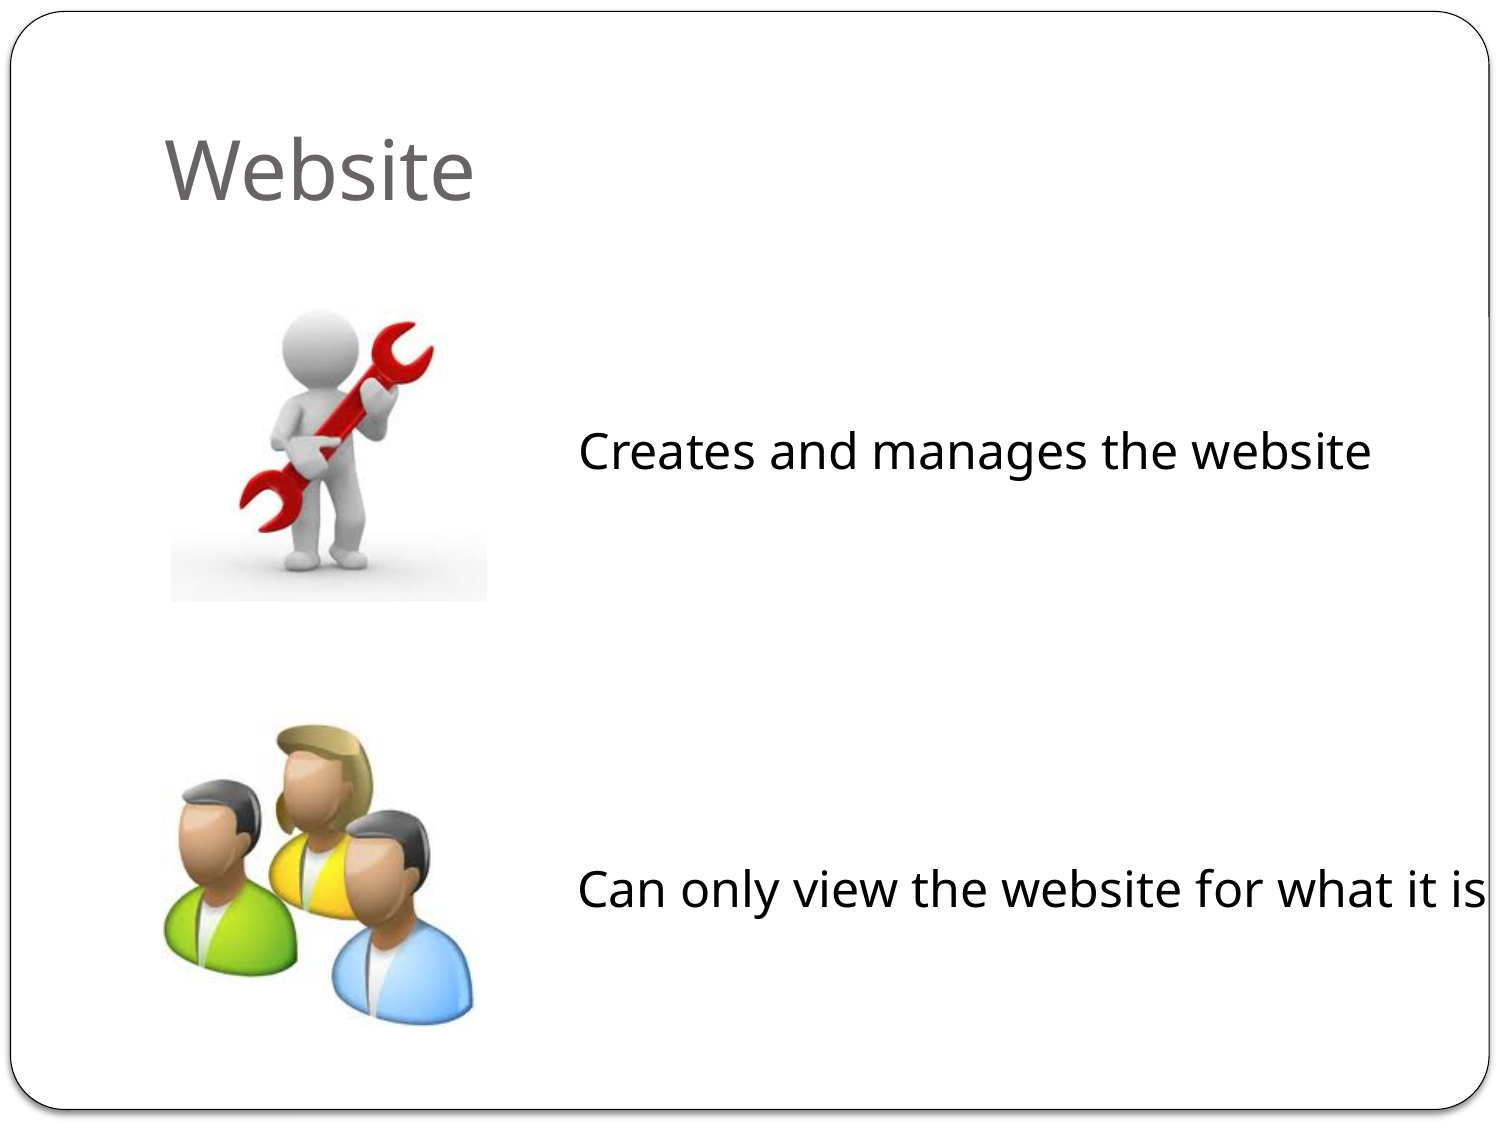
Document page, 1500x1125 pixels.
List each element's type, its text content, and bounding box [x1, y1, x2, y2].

title Website [150, 45, 1425, 233]
text_box Can only view the website for what it is [562, 849, 1500, 925]
picture [162, 712, 478, 1028]
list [42, 286, 616, 603]
text_box Creates and manages the website [620, 411, 1389, 487]
